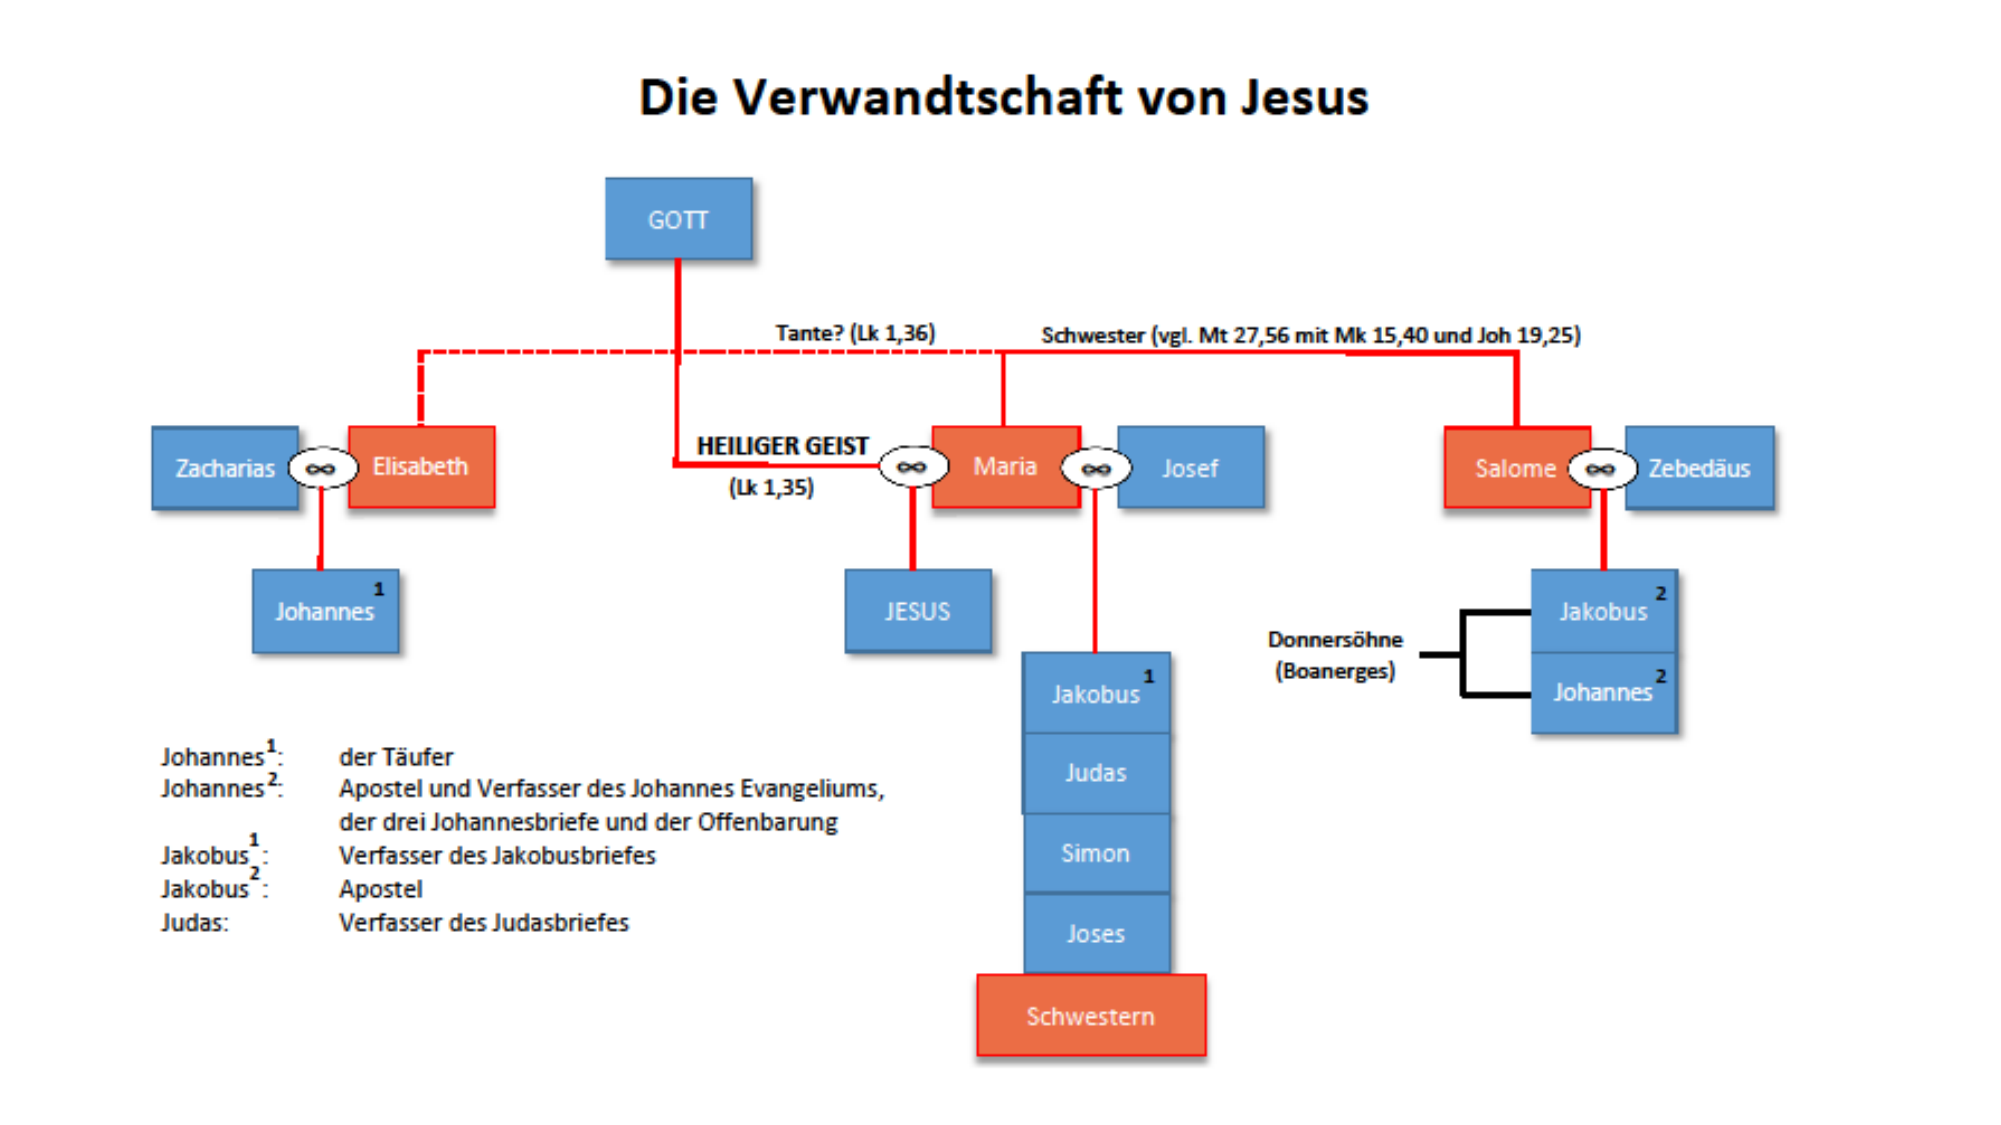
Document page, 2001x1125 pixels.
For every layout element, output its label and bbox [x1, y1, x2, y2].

text_box [67, 0, 1950, 1125]
